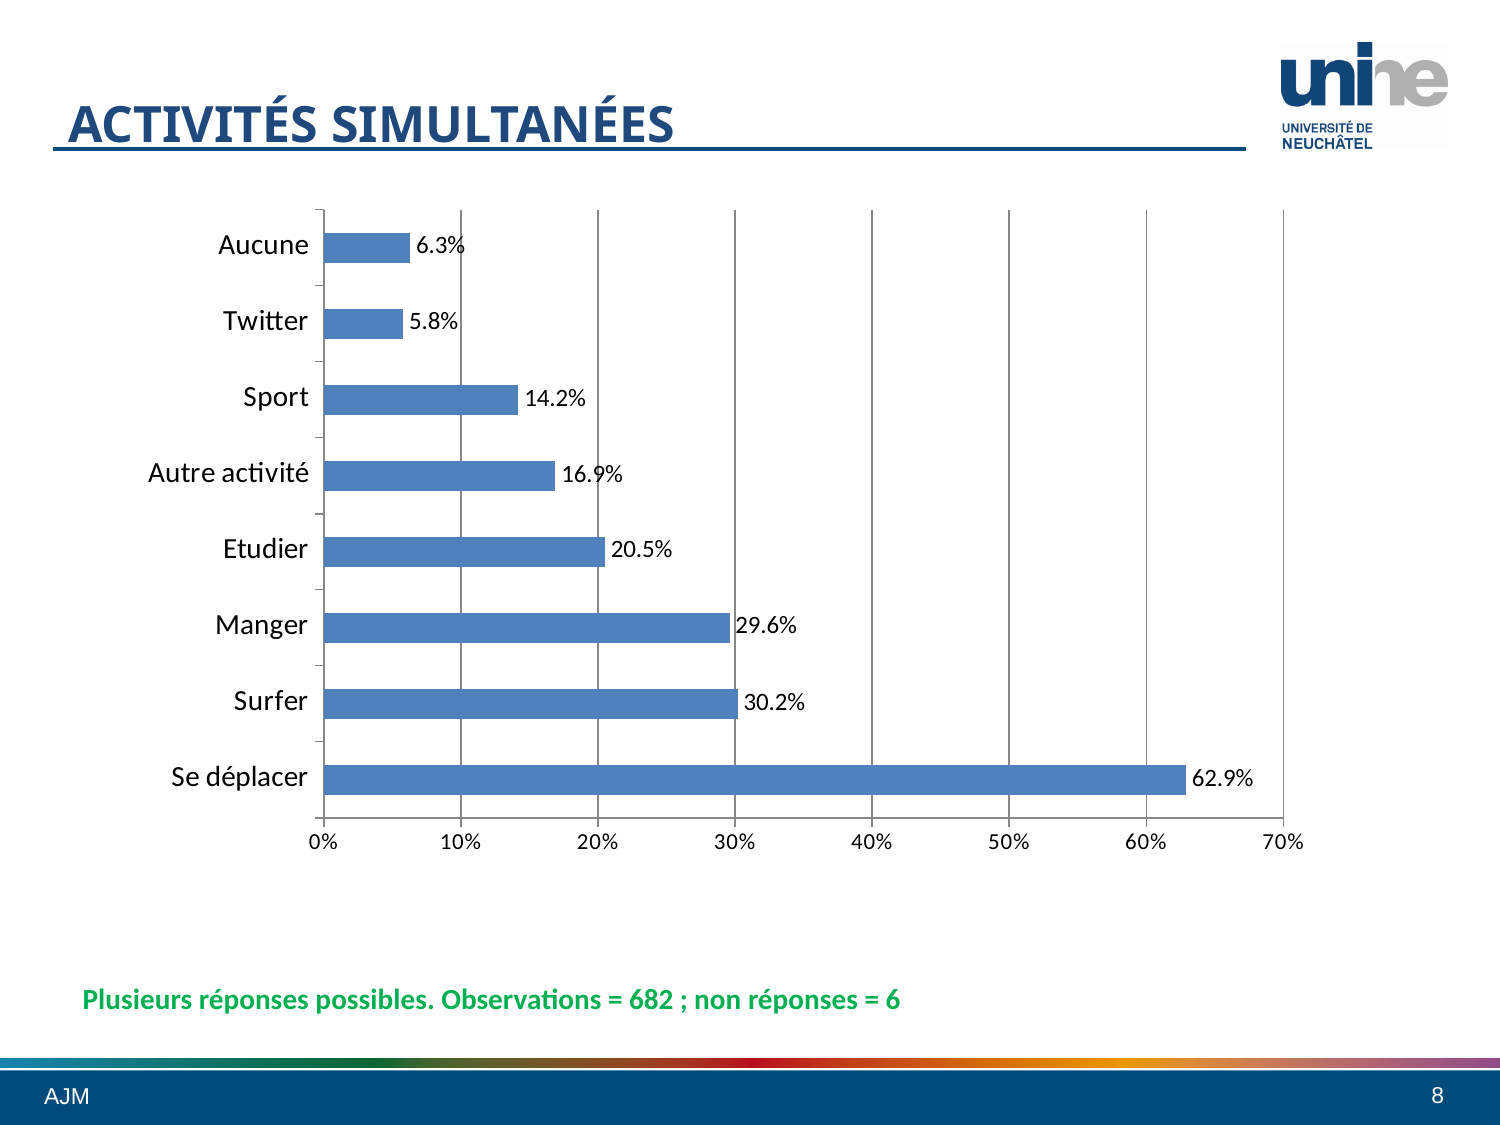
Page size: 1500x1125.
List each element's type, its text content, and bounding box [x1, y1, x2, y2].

picture [1281, 42, 1448, 149]
picture [0, 1058, 1500, 1068]
text_box Plusieurs réponses possibles. Observations = 682 ; non réponses = 6 [68, 972, 917, 1023]
chart [123, 196, 1329, 870]
title Activités simultanées [53, 95, 1270, 149]
